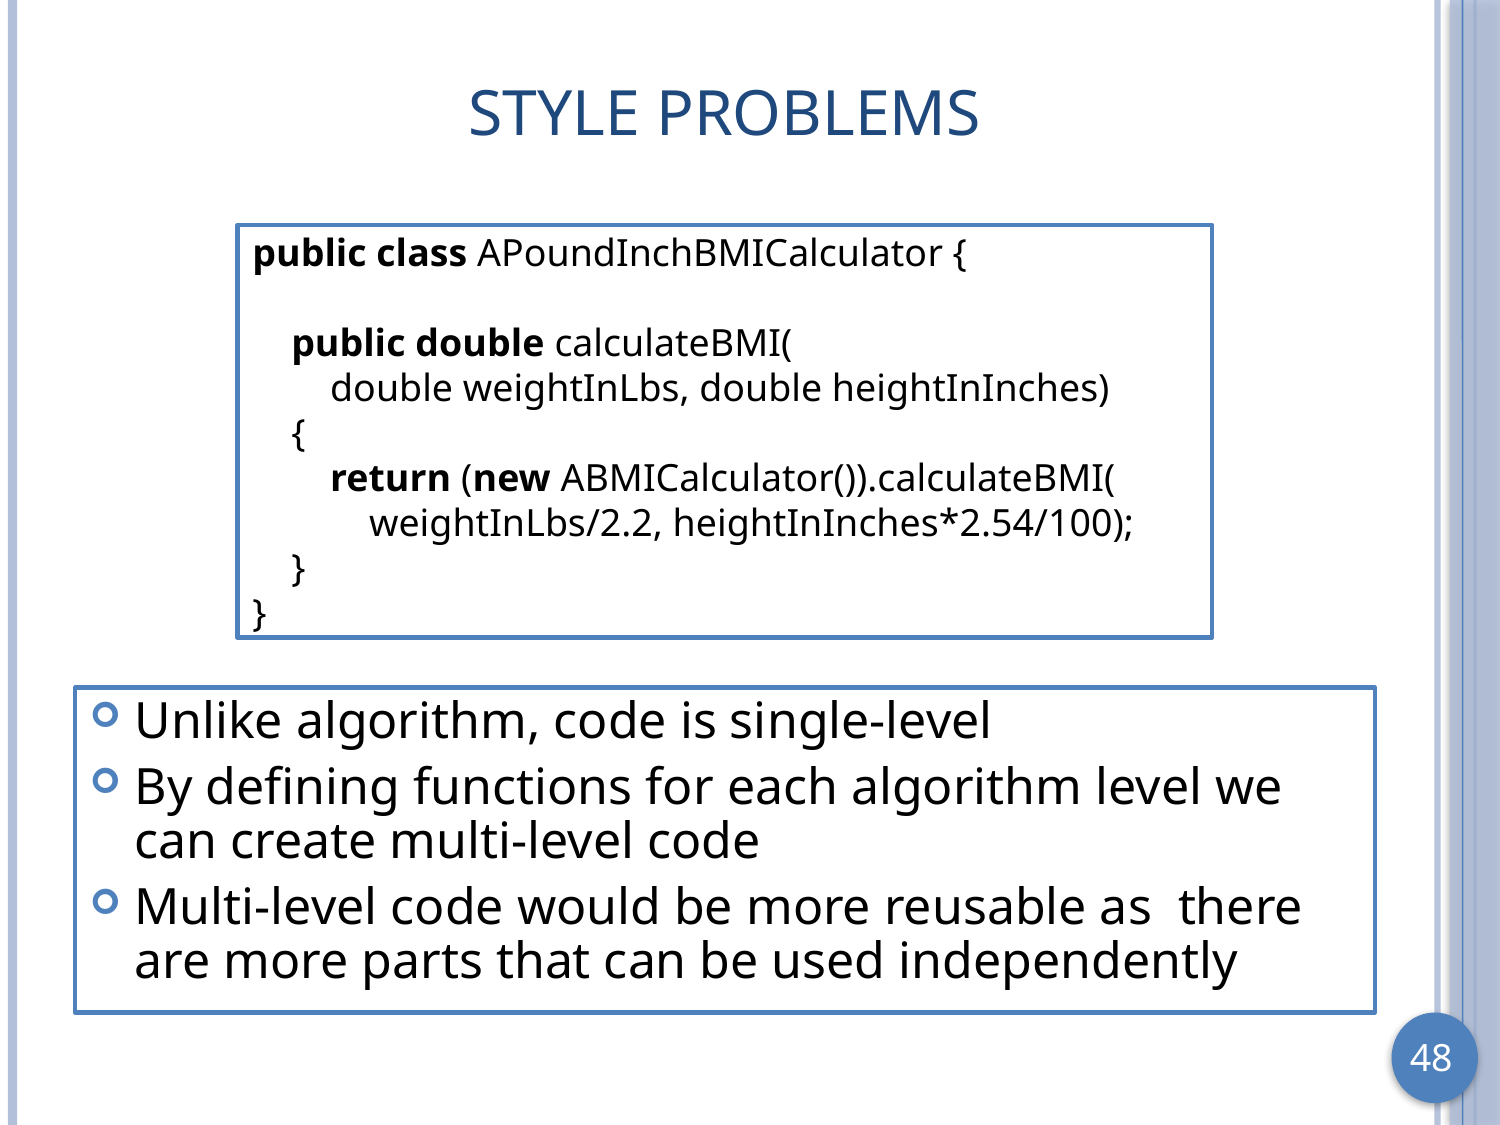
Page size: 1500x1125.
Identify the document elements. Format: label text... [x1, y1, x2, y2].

list Unlike algorithm, code is single-level By defining functions for each algorithm level we can create multi-level code Multi-level code would be more reusable as there are more parts that can be used independently [73, 685, 1377, 1015]
title Style Problems [75, 45, 1375, 175]
text_box public class APoundInchBMICalculator { public double calculateBMI( double weightInLbs, double heightInInches) { return (new ABMICalculator()).calculateBMI( weightInLbs/2.2, heightInInches*2.54/100); } } [235, 223, 1214, 640]
